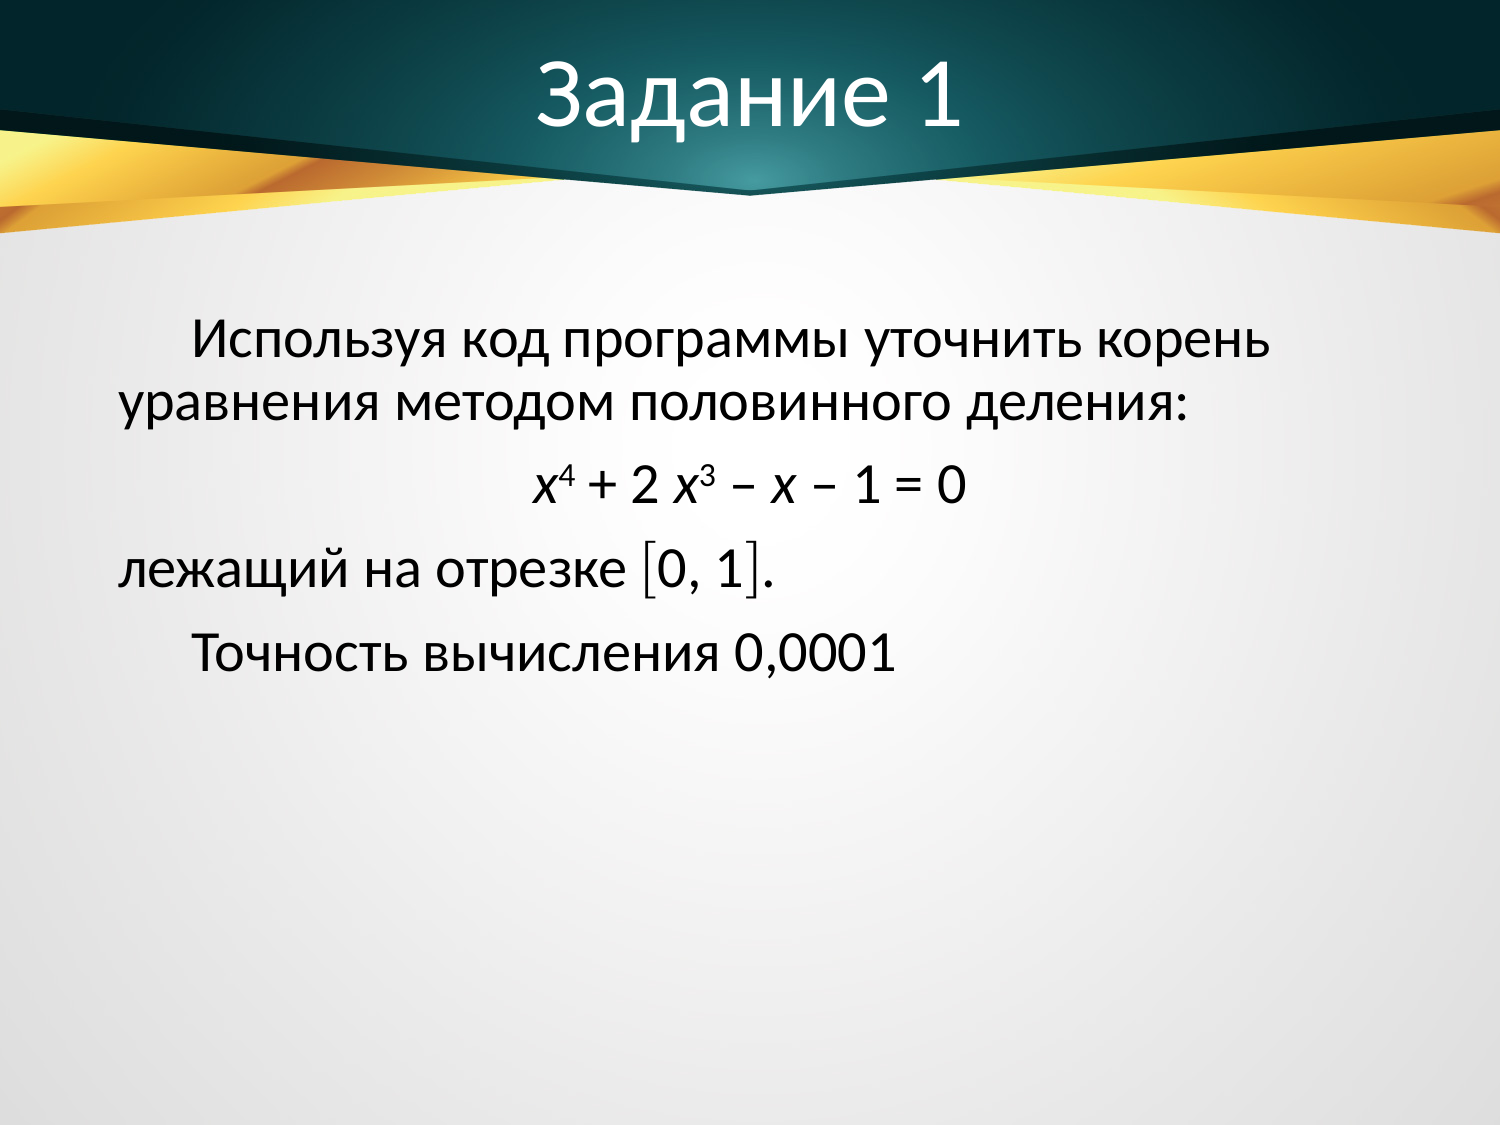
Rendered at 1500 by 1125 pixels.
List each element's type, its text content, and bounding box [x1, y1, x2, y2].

picture [0, 0, 1500, 1125]
title Задание 1 [103, 0, 1397, 188]
list Используя код программы уточнить корень уравнения методом половинного деления: x4 + 2 x3 – x – 1 = 0 лежащий на отрезке 0, 1. Точность вычисления 0,0001 [103, 299, 1397, 1014]
